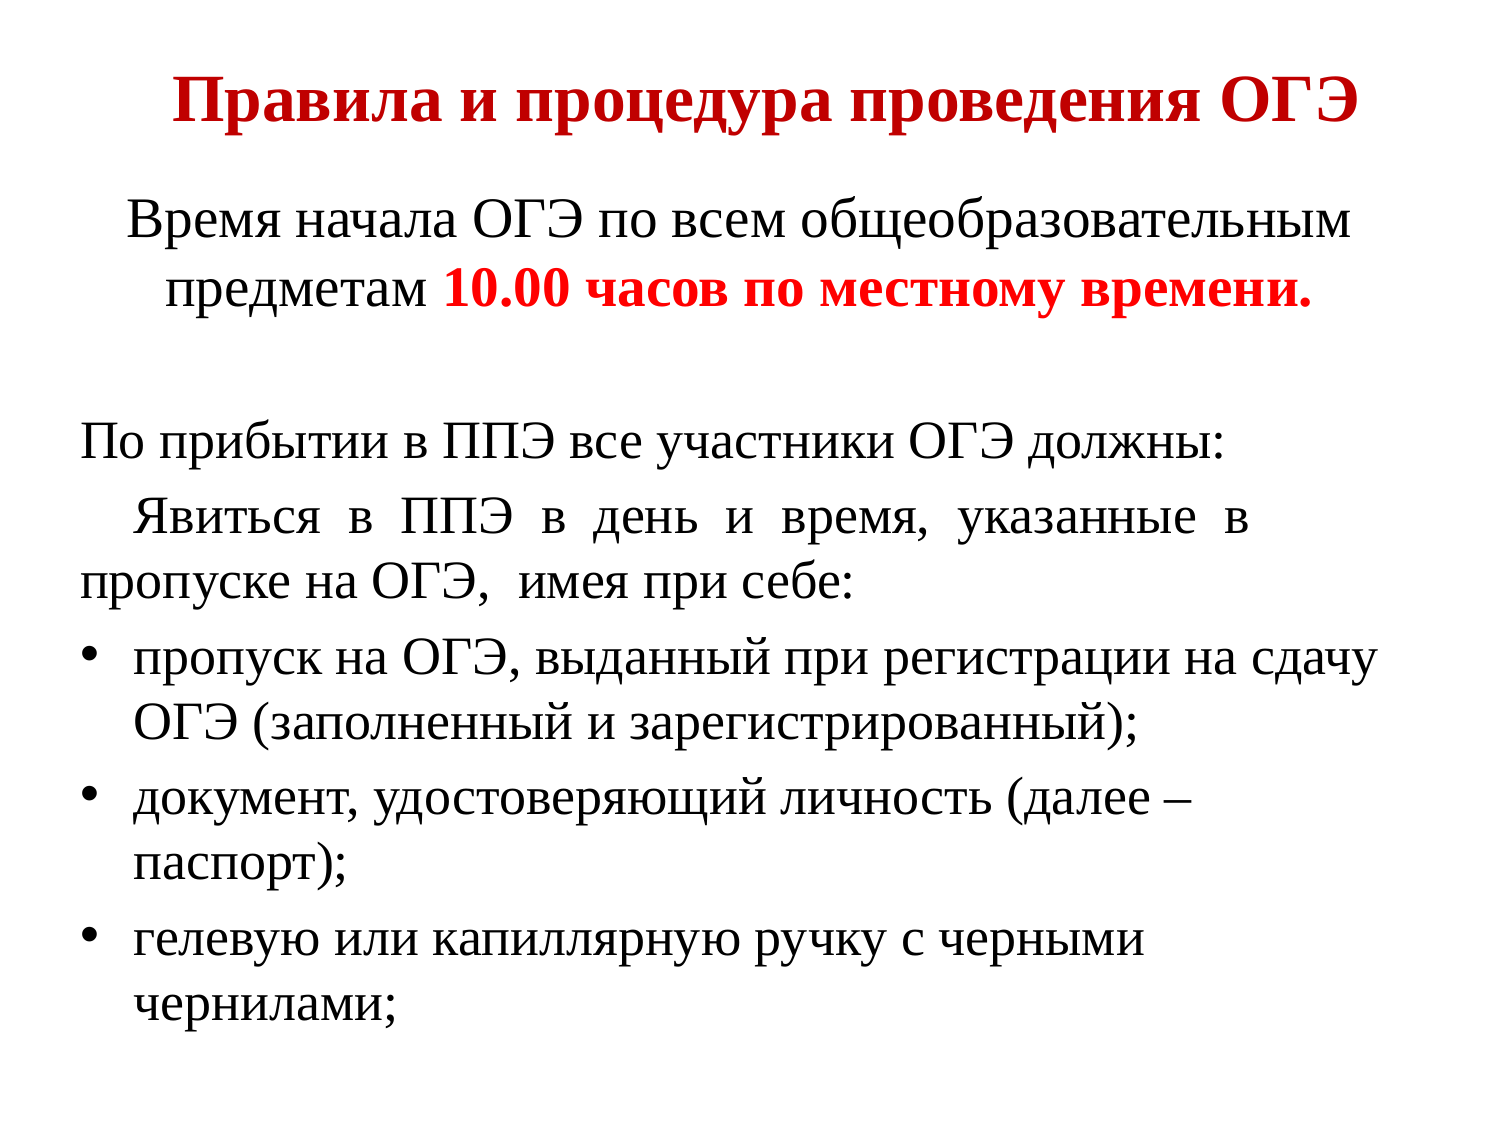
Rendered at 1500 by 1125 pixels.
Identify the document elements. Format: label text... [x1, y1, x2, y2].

title Правила и процедура проведения ОГЭ [75, 45, 1459, 233]
list Время начала ОГЭ по всем общеобразовательным предметам 10.00 часов по местному времени. По прибытии в ППЭ все участники ОГЭ должны: Явиться в ППЭ в день и время, указанные в пропуске на ОГЭ, имея при себе: пропуск на ОГЭ, выданный при регистрации на сдачу ОГЭ (заполненный и зарегистрированный); документ, удостоверяющий личность (далее – паспорт); гелевую или капиллярную ручку с черными чернилами; [64, 172, 1415, 1047]
